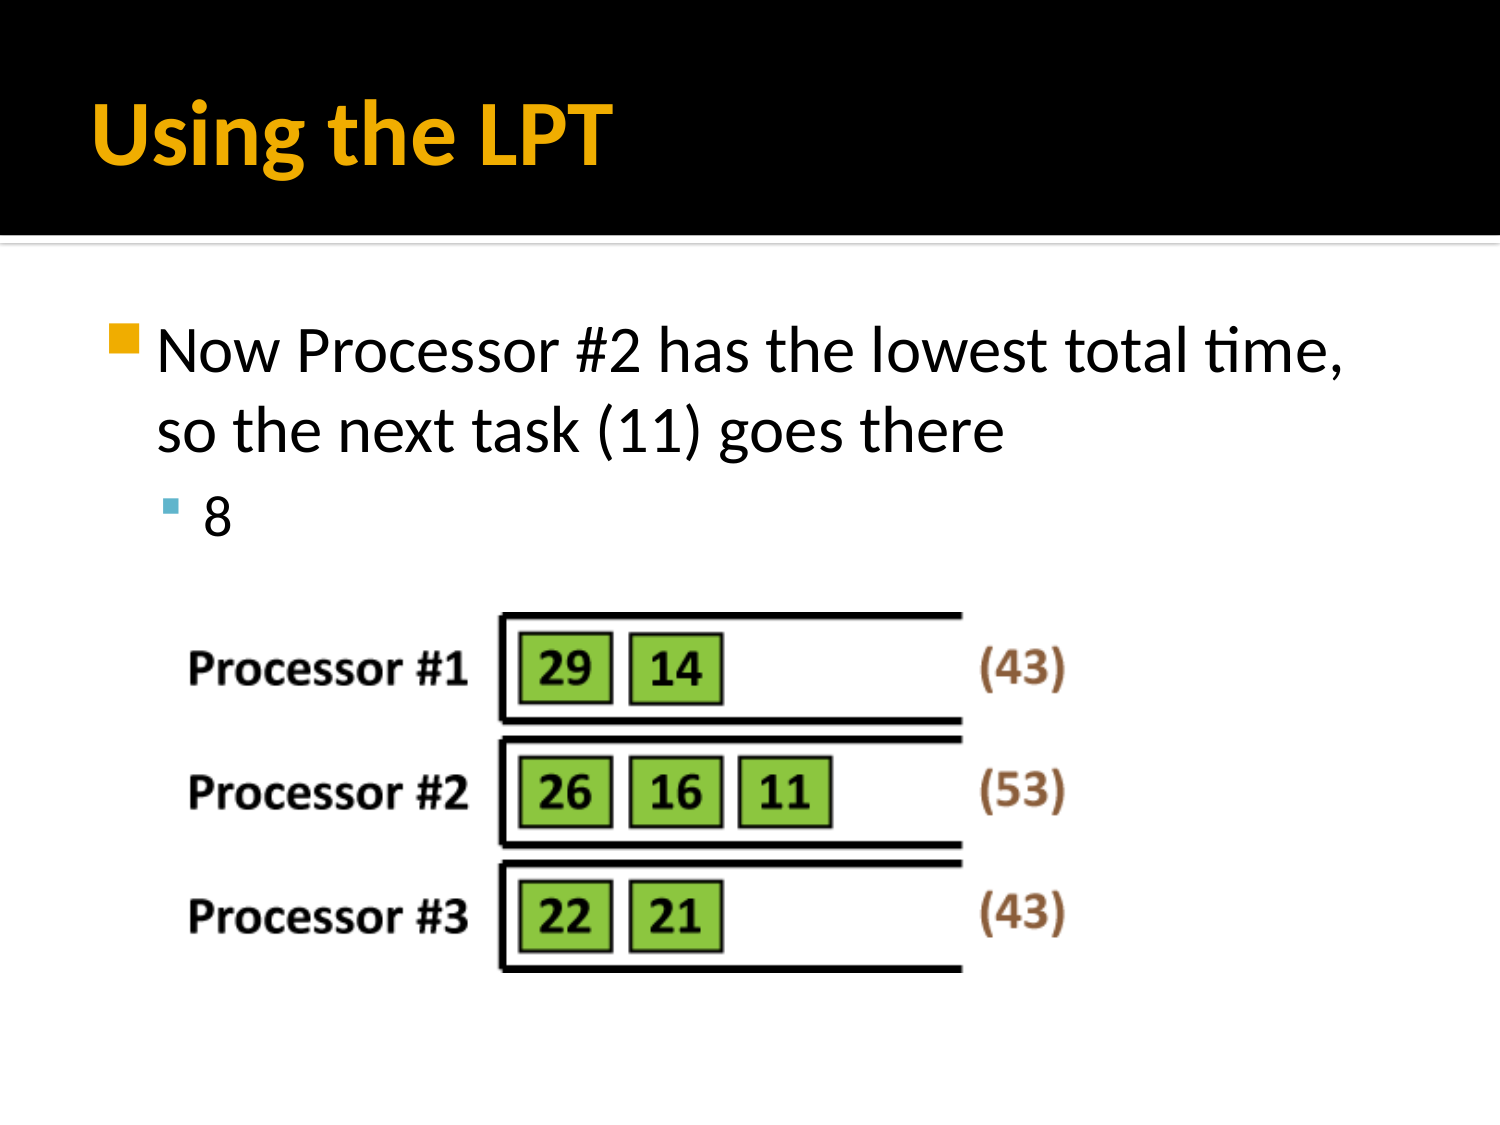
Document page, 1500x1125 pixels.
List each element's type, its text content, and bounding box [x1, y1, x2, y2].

picture [187, 612, 1067, 973]
title Using the LPT [75, 25, 1425, 231]
list Now Processor #2 has the lowest total time, so the next task (11) goes there 8 [75, 291, 1425, 1050]
